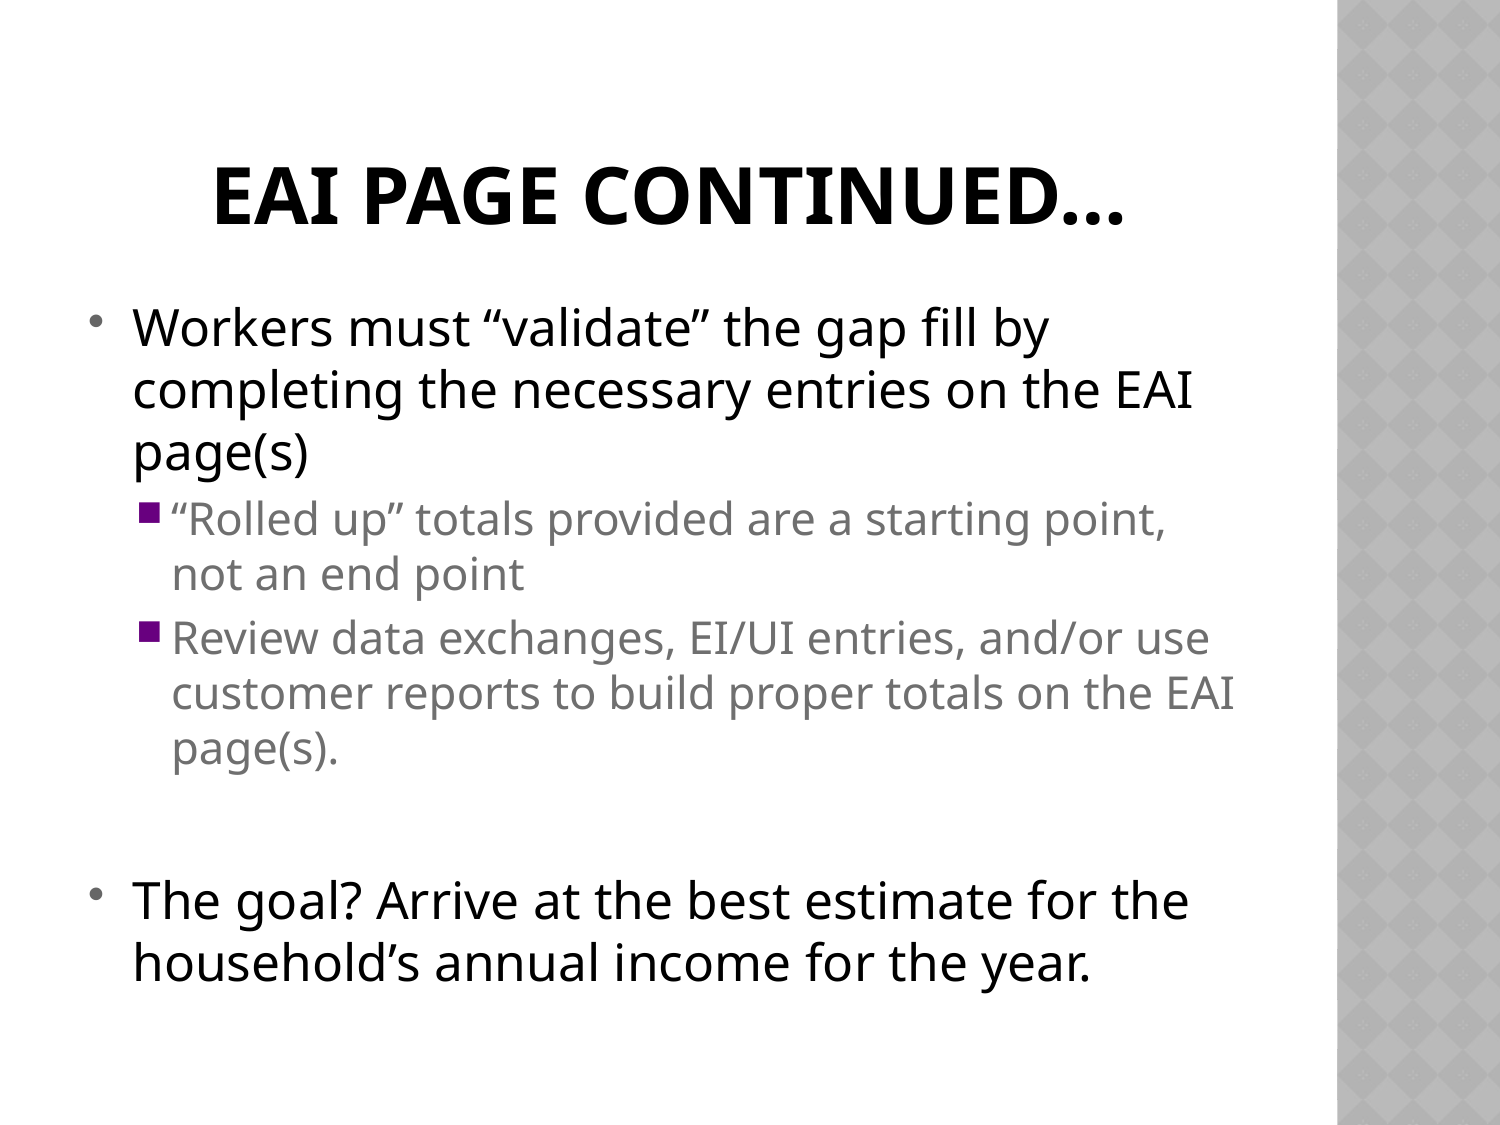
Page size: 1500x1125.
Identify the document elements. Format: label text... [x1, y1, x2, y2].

title EAI Page continued… [75, 52, 1263, 240]
list Workers must “validate” the gap fill by completing the necessary entries on the EAI page(s) “Rolled up” totals provided are a starting point, not an end point Review data exchanges, EI/UI entries, and/or use customer reports to build proper totals on the EAI page(s). The goal? Arrive at the best estimate for the household’s annual income for the year. [75, 287, 1263, 1000]
